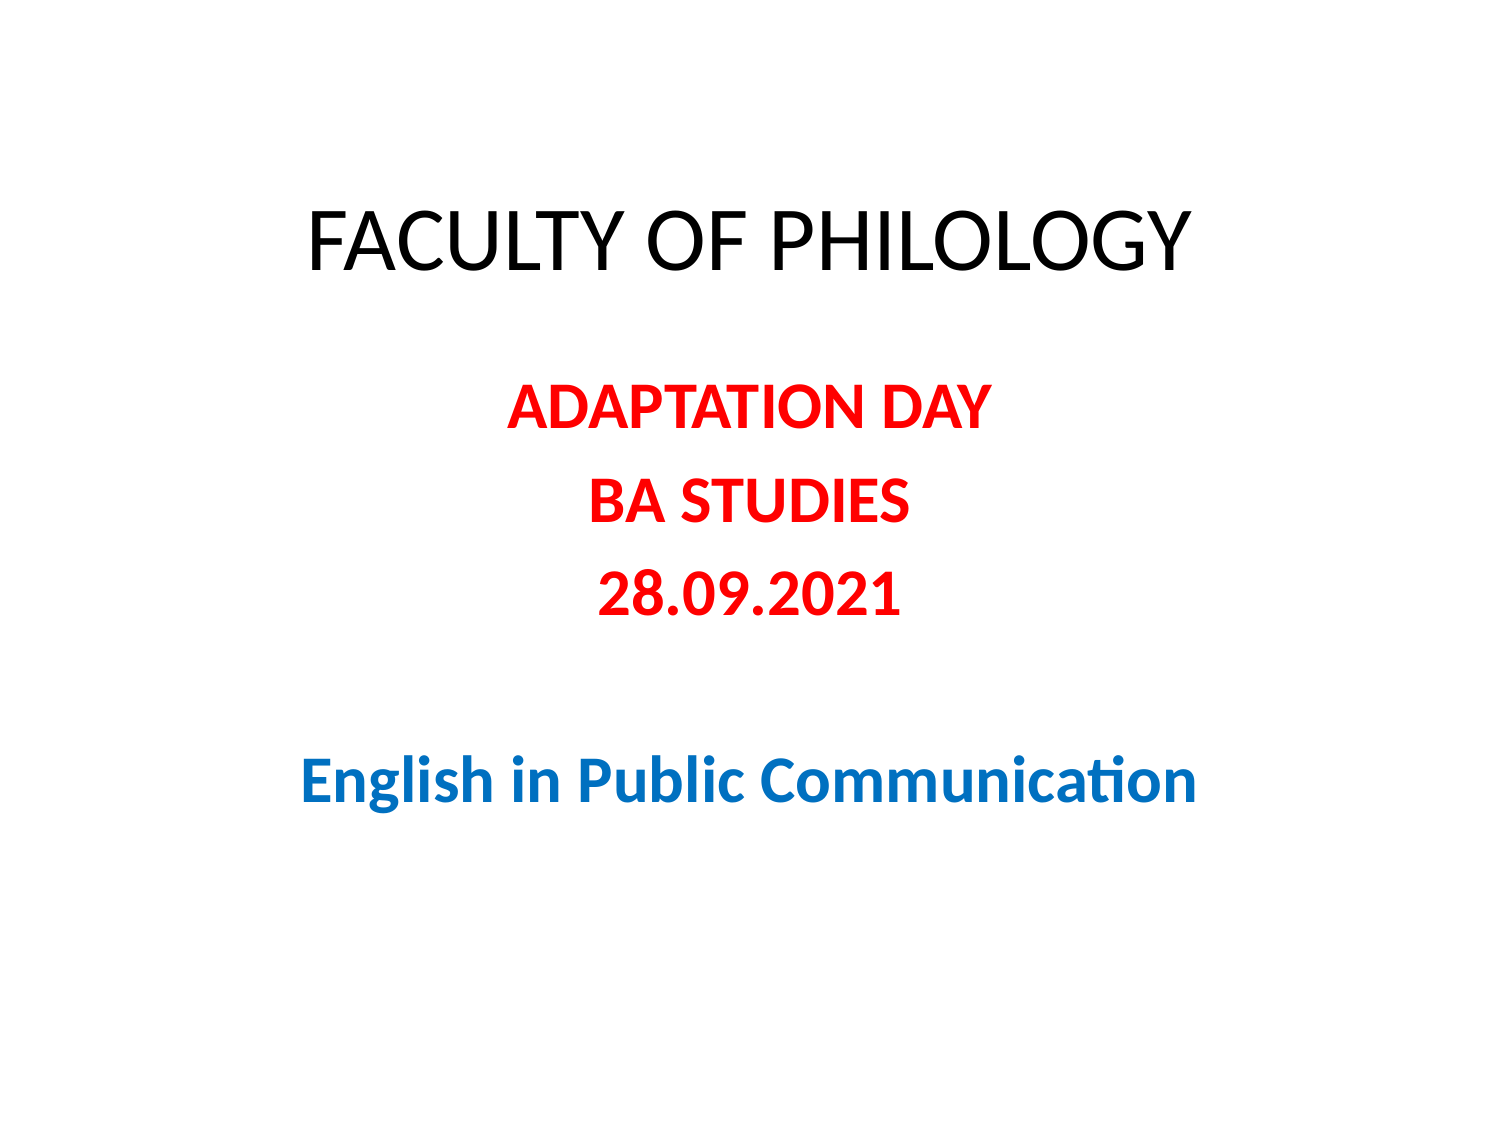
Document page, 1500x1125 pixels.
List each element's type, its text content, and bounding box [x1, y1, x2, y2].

subtitle ADAPTATION DAY BA STUDIES 28.09.2021 English in Public Communication [224, 354, 1276, 1107]
title FACULTY OF PHILOLOGY [112, 113, 1388, 355]
